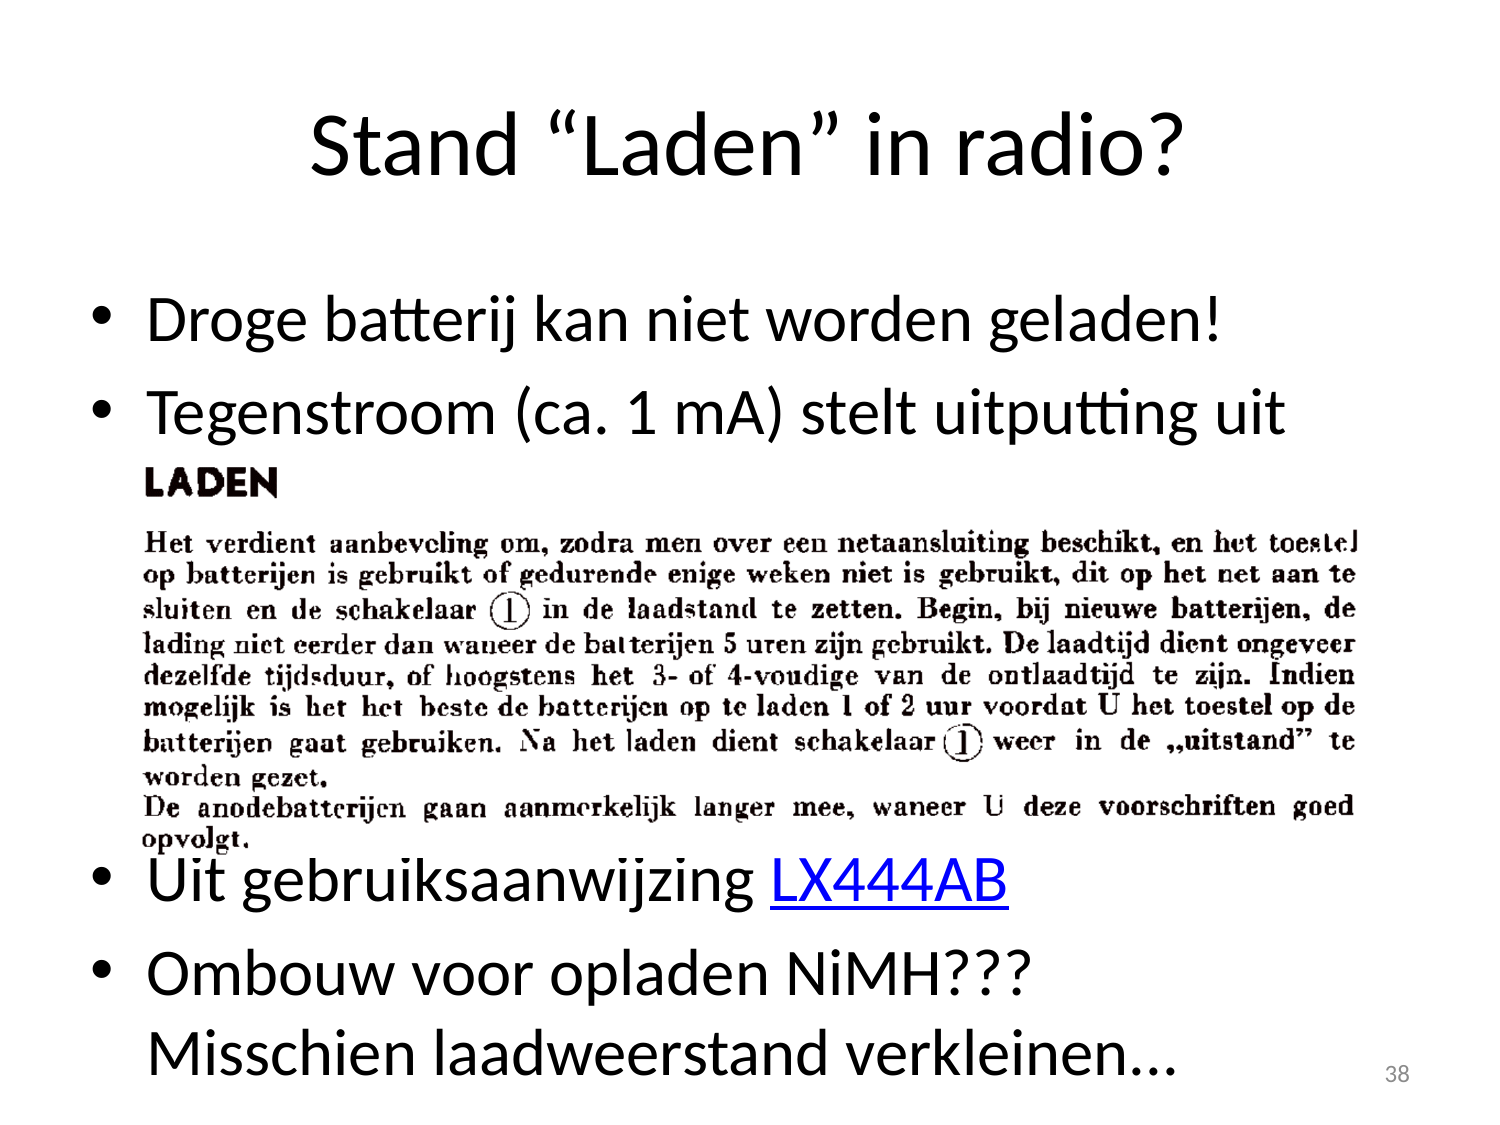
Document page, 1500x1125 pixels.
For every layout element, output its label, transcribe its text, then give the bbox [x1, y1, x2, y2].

picture [135, 455, 1376, 859]
list Droge batterij kan niet worden geladen! Tegenstroom (ca. 1 mA) stelt uitputting uit Uit gebruiksaanwijzing LX444AB Ombouw voor opladen NiMH??? Misschien laadweerstand verkleinen... [75, 267, 1425, 1125]
title Stand “Laden” in radio? [75, 45, 1425, 233]
slide_number 38 [1074, 1042, 1425, 1103]
